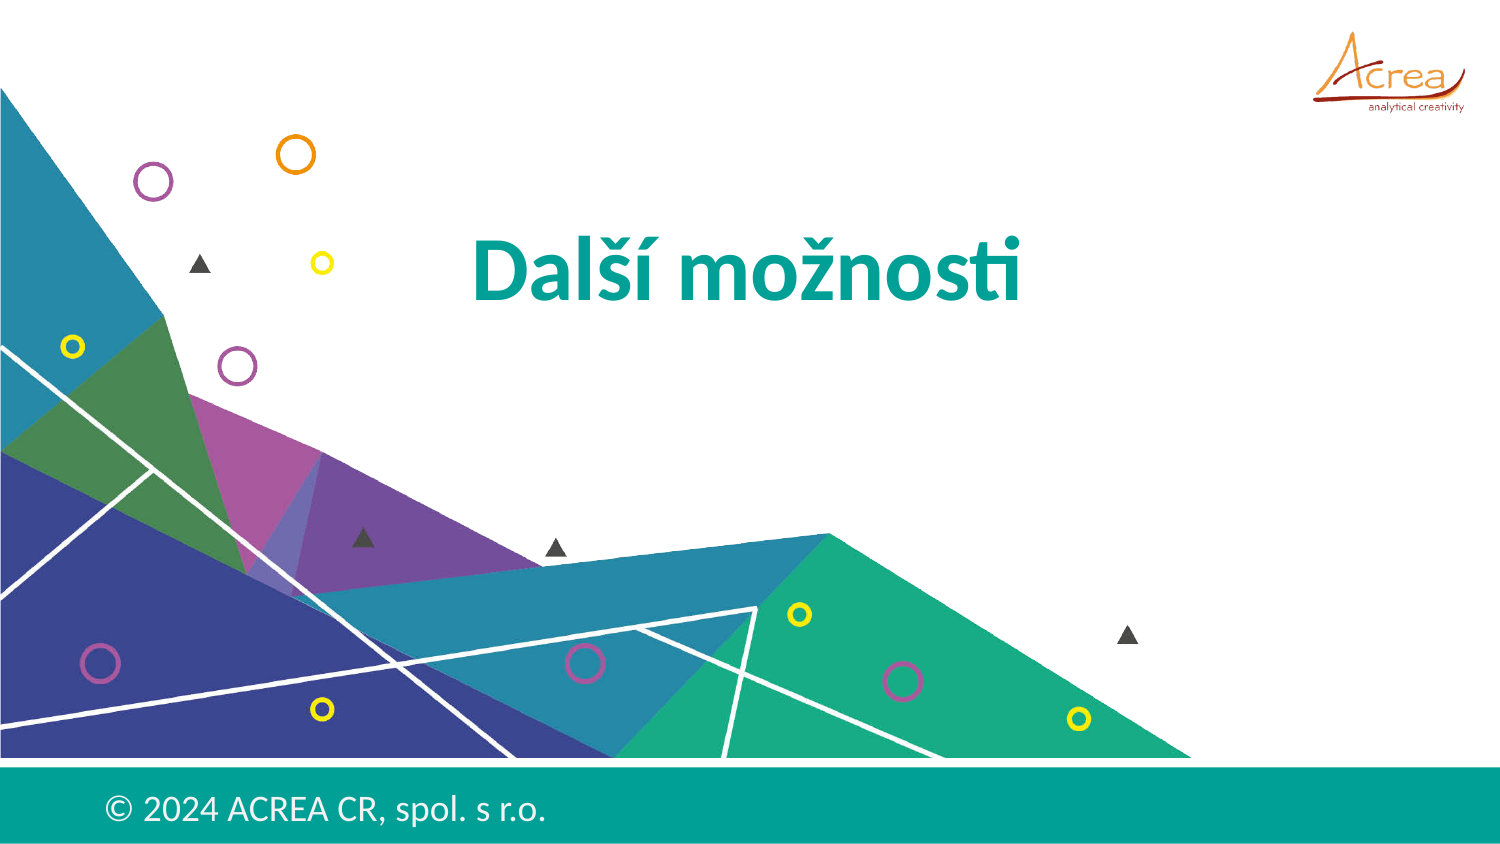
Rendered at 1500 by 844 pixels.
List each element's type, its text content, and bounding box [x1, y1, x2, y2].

title Další možnosti [455, 173, 1260, 355]
picture [1277, 5, 1500, 139]
picture [0, 0, 1194, 758]
